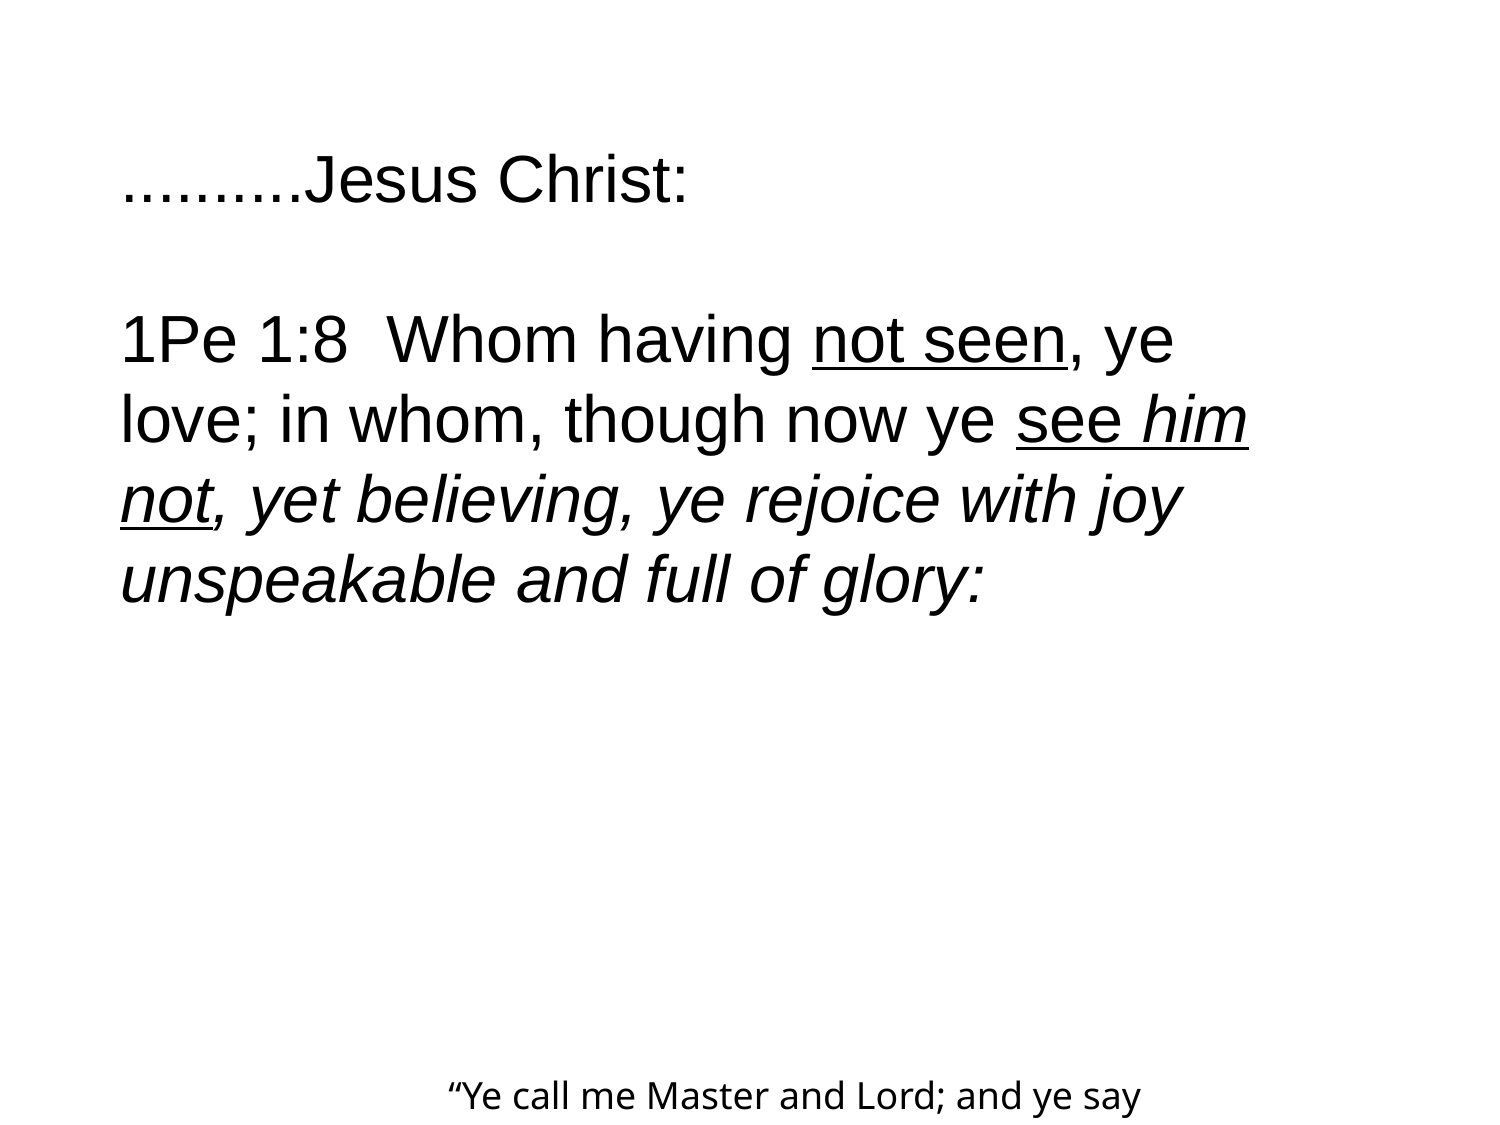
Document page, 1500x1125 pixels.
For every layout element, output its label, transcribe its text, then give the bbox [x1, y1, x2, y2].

text_box ..........Jesus Christ: 1Pe 1:8 Whom having not seen, ye love; in whom, though now ye see him not, yet believing, ye rejoice with joy unspeakable and full of glory: [105, 128, 1348, 624]
